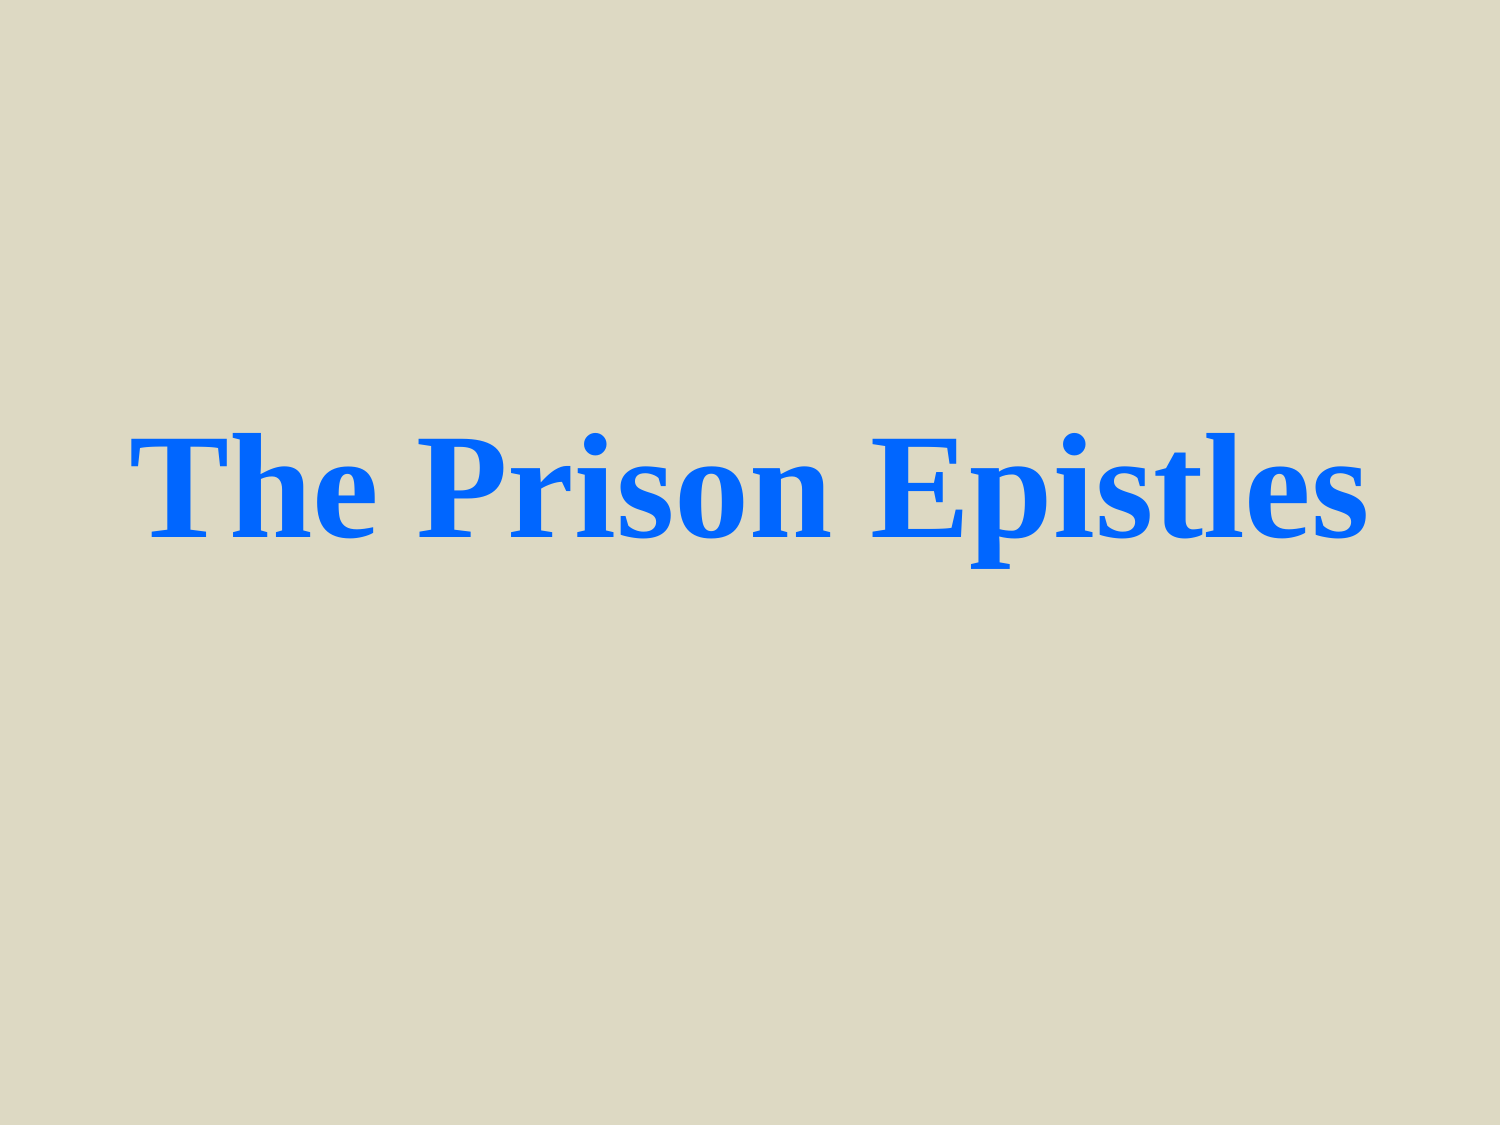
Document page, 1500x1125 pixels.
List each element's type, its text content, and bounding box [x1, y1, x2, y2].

list The Prison Epistles [75, 112, 1425, 1005]
